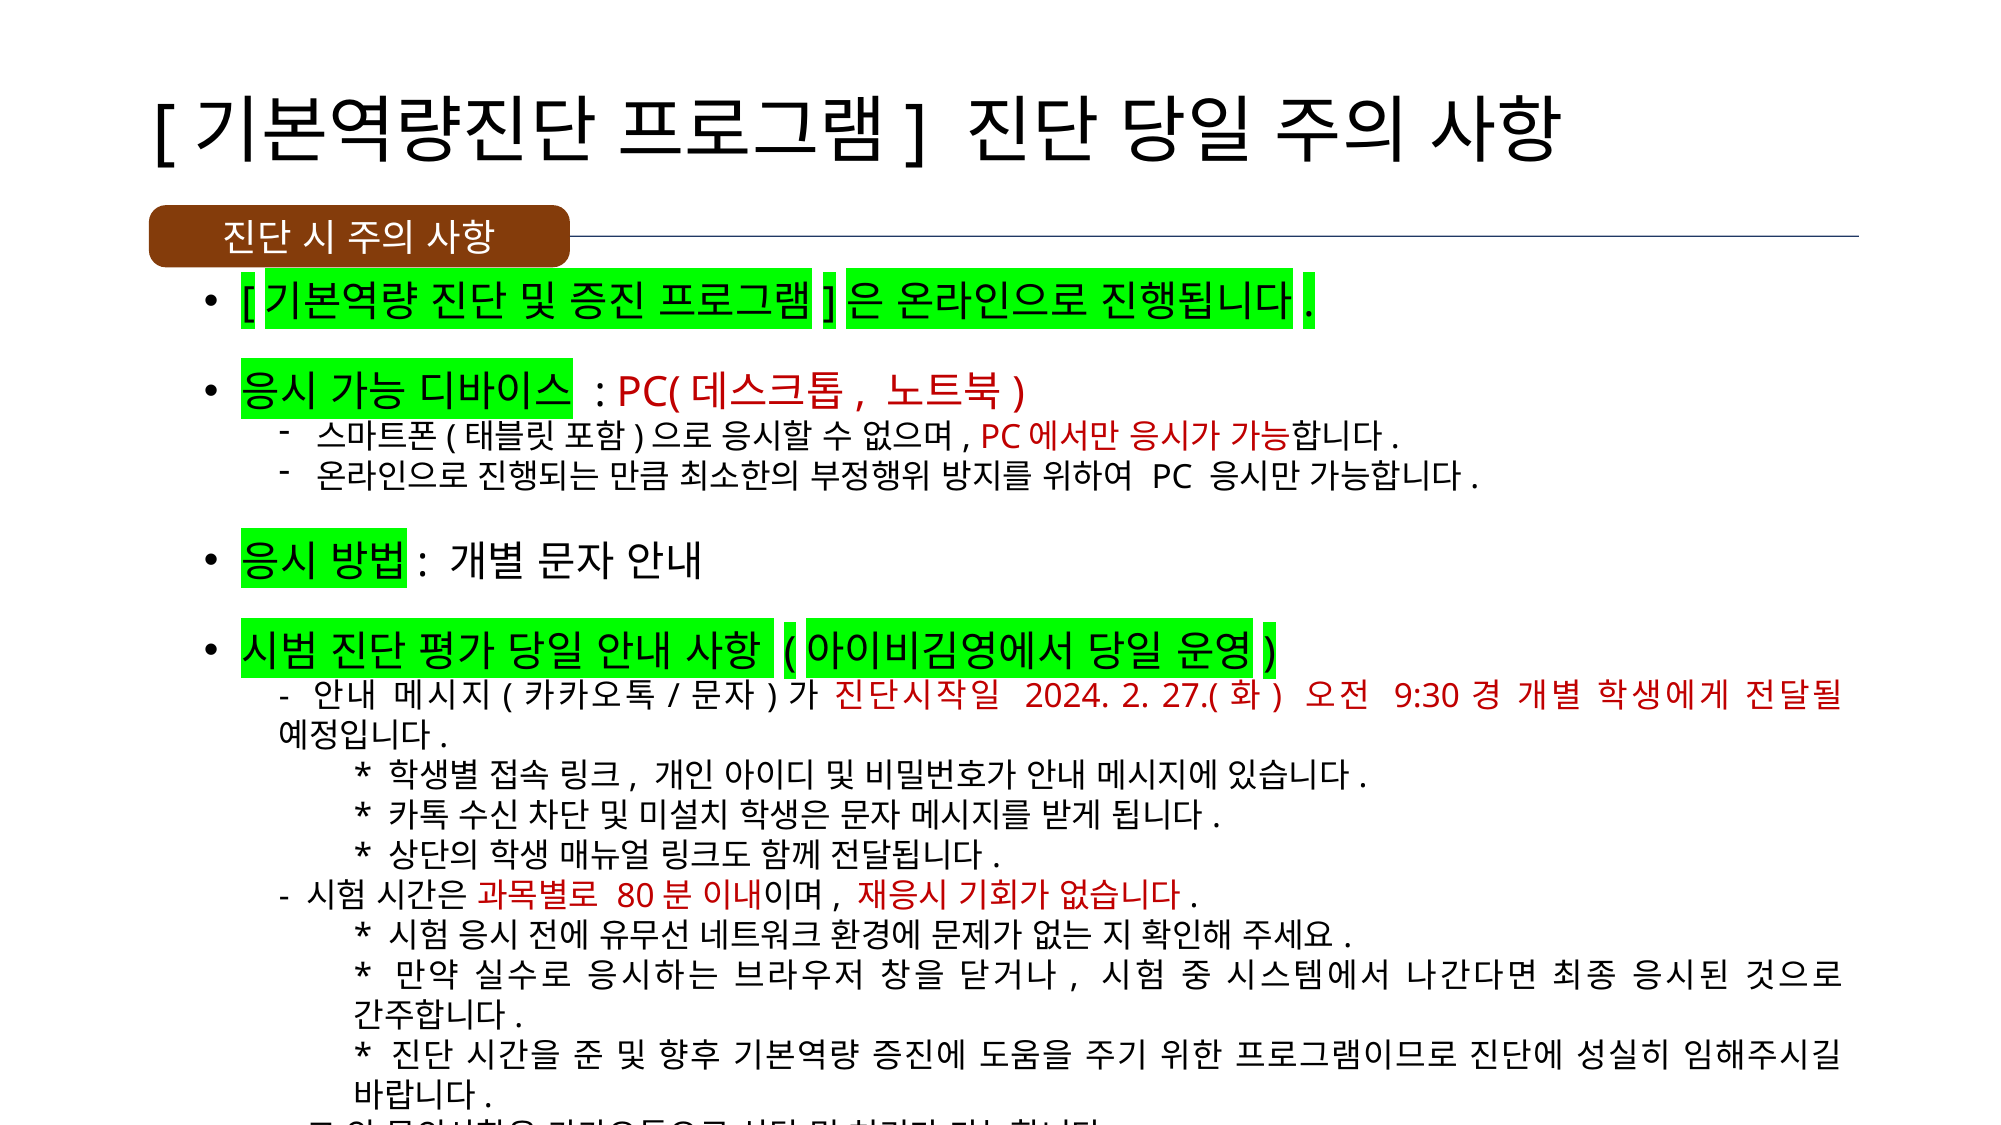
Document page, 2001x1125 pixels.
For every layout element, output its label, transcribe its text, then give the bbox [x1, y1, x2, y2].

title [기본역량진단 프로그램] 진단 당일 주의 사항 [137, 59, 1944, 207]
text_box 진단 시 주의 사항 [147, 204, 571, 269]
list [기본역량 진단 및 증진 프로그램]은 온라인으로 진행됩니다. 응시 가능 디바이스 : PC(데스크톱, 노트북) 스마트폰(태블릿 포함)으로 응시할 수 없으며, PC에서만 응시가 가능합니다. 온라인으로 진행되는 만큼 최소한의 부정행위 방지를 위하여 PC 응시만 가능합니다. 응시 방법: 개별 문자 안내 시범 진단 평가 당일 안내 사항 (아이비김영에서 당일 운영) - 안내 메시지(카카오톡/문자)가 진단시작일 2024. 2. 27.(화) 오전 9:30경 개별 학생에게 전달될 예정입니다. * 학생별 접속 링크, 개인 아이디 및 비밀번호가 안내 메시지에 있습니다. * 카톡 수신 차단 및 미설치 학생은 문자 메시지를 받게 됩니다. * 상단의 학생 매뉴얼 링크도 함께 전달됩니다. - 시험 시간은 과목별로 80분 이내이며, 재응시 기회가 없습니다. * 시험 응시 전에 유무선 네트워크 환경에 문제가 없는 지 확인해 주세요. * 만약 실수로 응시하는 브라우저 창을 닫거나, 시험 중 시스템에서 나간다면 최종 응시된 것으로 간주합니다. * 진단 시간을 준 및 향후 기본역량 증진에 도움을 주기 위한 프로그램이므로 진단에 성실히 임해주시길 바랍니다. - 그 외 문의사항은 카카오톡으로 상담 및 처리가 가능합니다. * 이용상의 문의는 카카오톡으로 빠르게 상담 및 처리가 가능합니다. * 카카오톡 상담은 근무시간(10:00~18:00)에만 가능합니다. [188, 267, 1859, 991]
